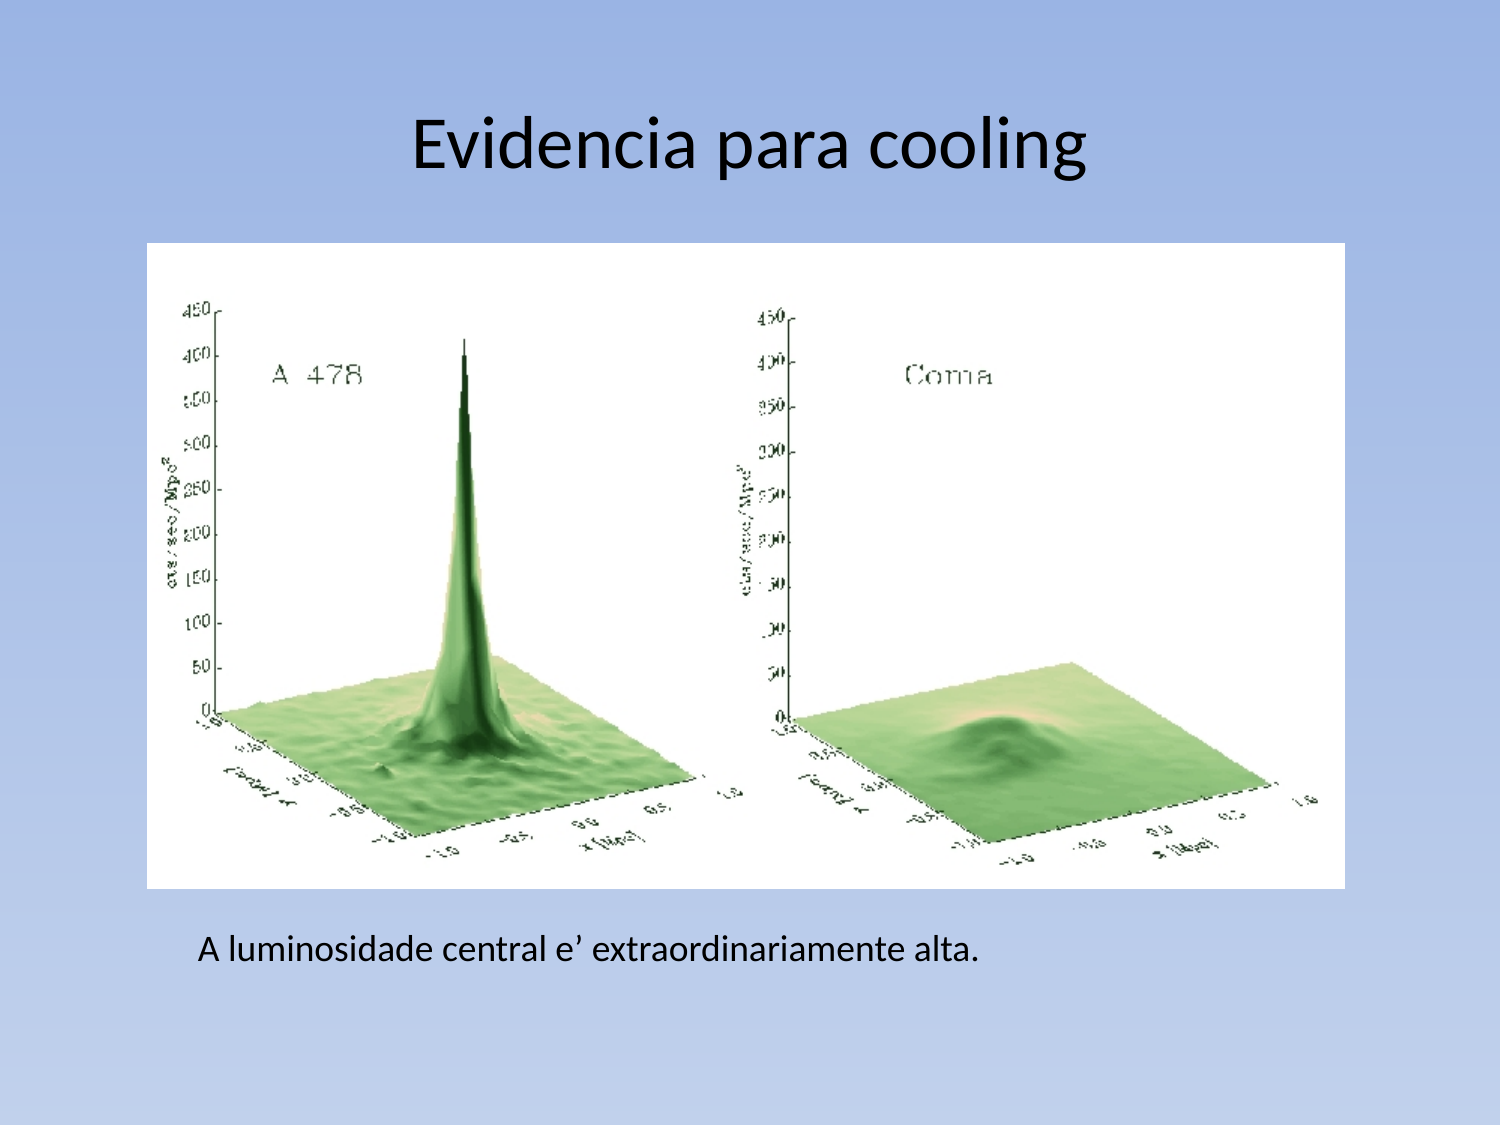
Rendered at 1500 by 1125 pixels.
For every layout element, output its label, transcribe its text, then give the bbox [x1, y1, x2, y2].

text_box A luminosidade central e’ extraordinariamente alta. [183, 916, 1376, 977]
title Evidencia para cooling [75, 45, 1425, 233]
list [147, 243, 1345, 889]
